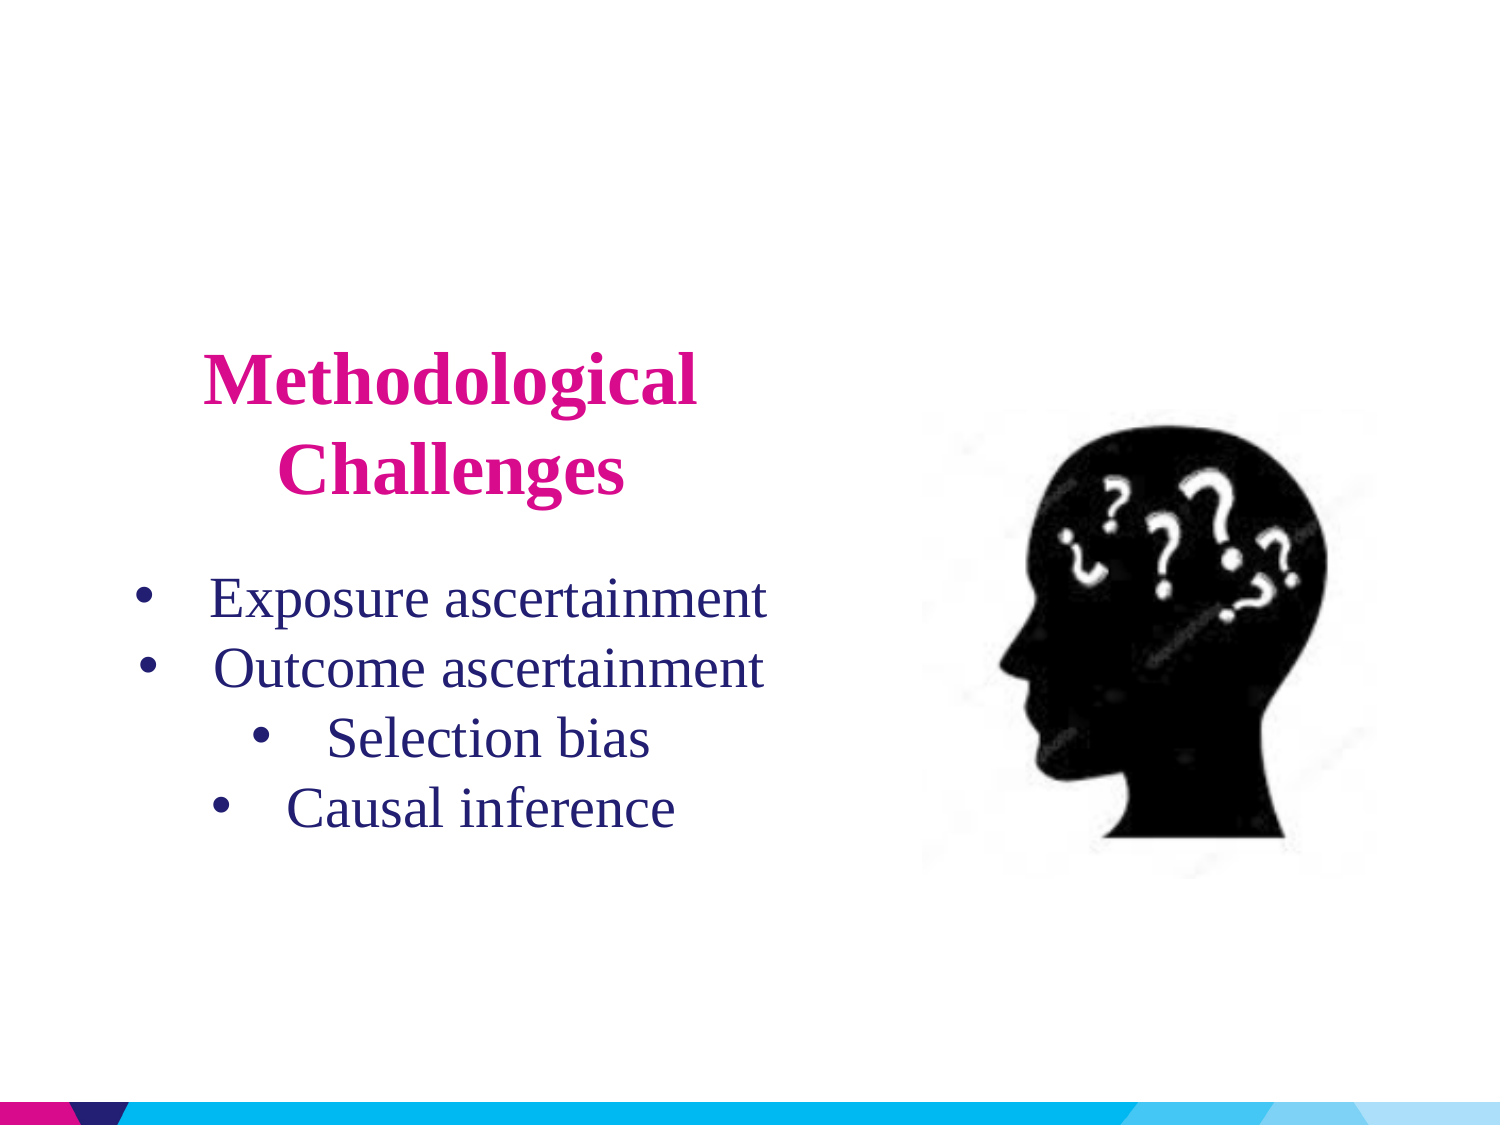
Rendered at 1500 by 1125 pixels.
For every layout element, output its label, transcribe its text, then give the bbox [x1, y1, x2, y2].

picture [0, 1102, 127, 1125]
picture [1122, 1102, 1500, 1125]
picture [922, 409, 1378, 879]
text_box Methodological Challenges Exposure ascertainment Outcome ascertainment Selection bias Causal inference [55, 321, 847, 897]
